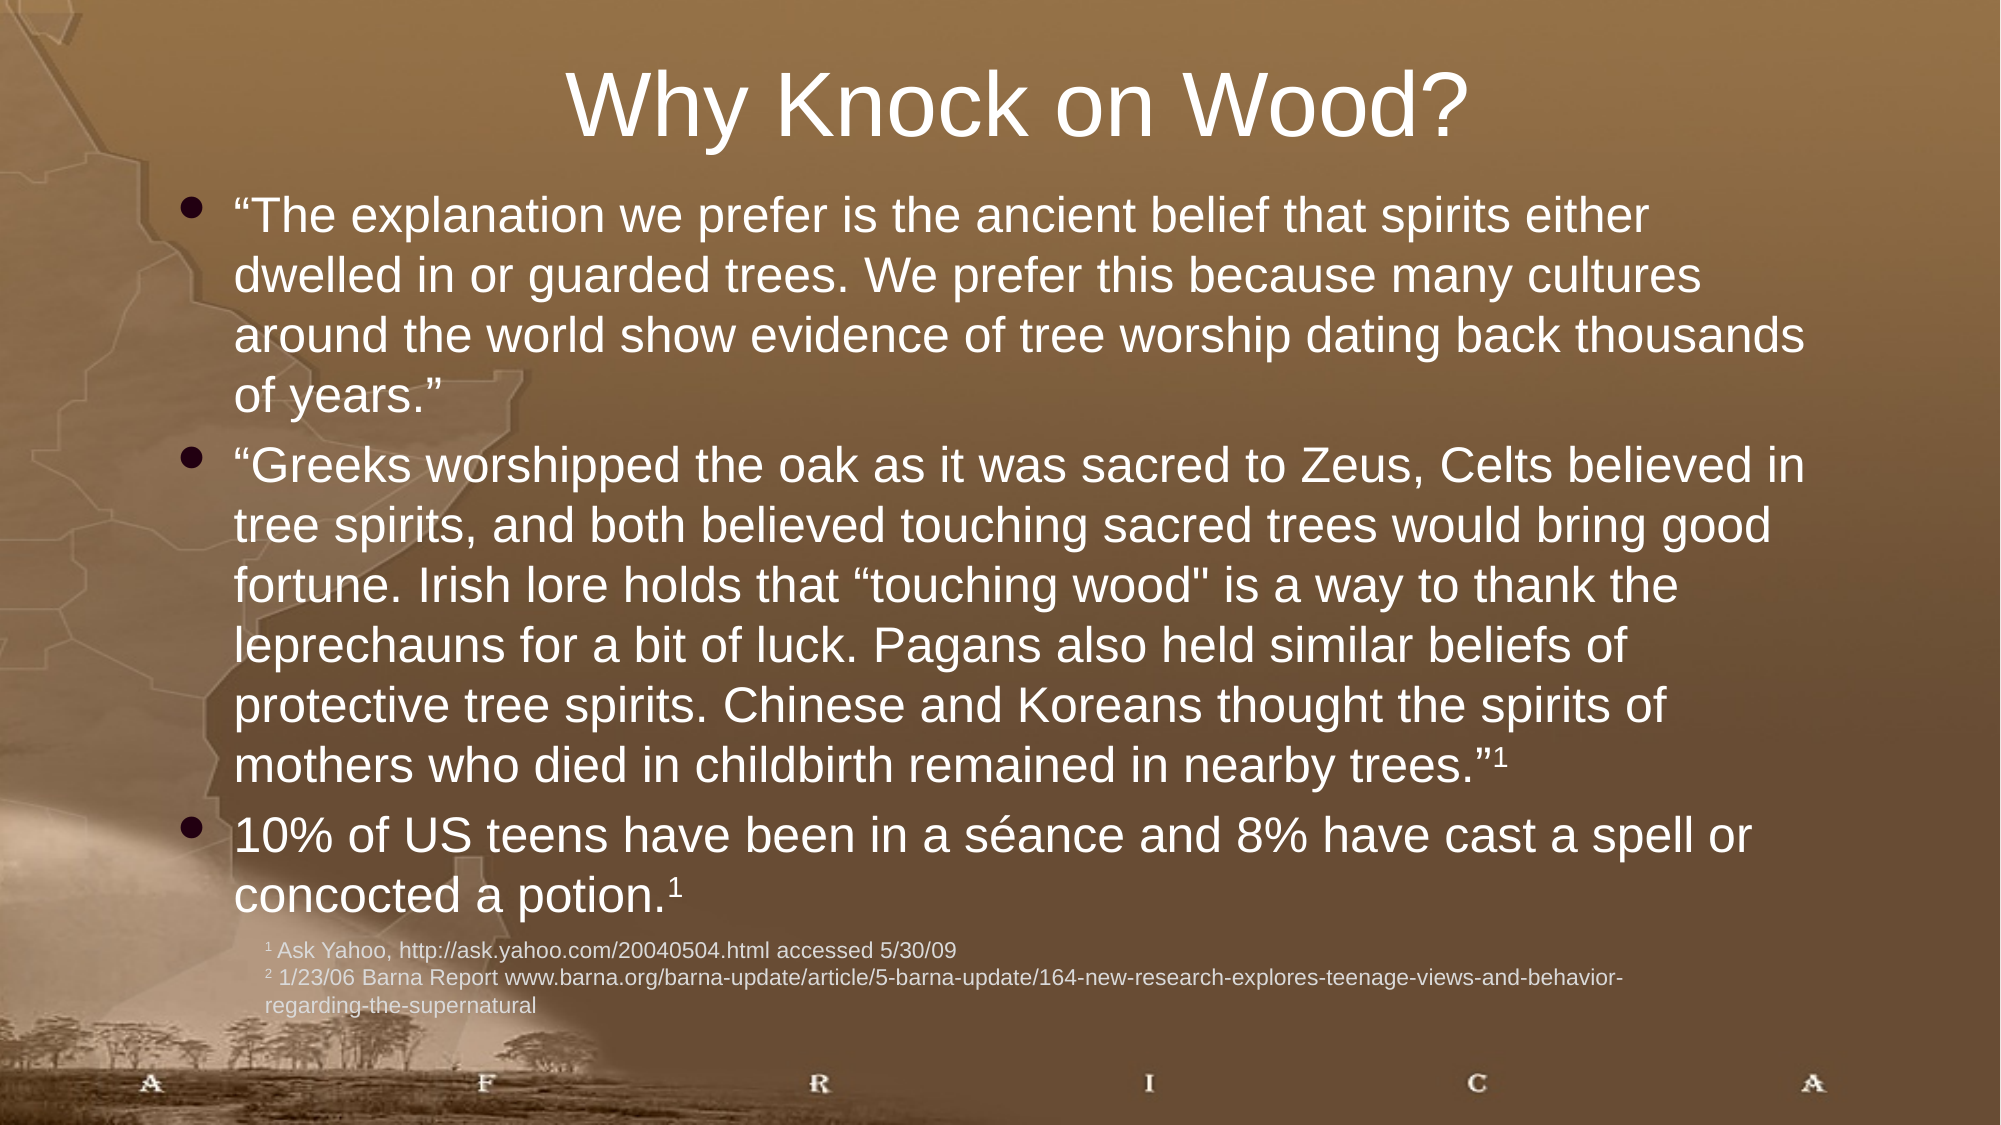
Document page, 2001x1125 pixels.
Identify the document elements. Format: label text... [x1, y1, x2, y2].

text_box 1 Ask Yahoo, http://ask.yahoo.com/20040504.html accessed 5/30/09 2 1/23/06 Barna Report www.barna.org/barna-update/article/5-barna-update/164-new-research-explores-teenage-views-and-behavior-regarding-the-supernatural [249, 928, 1650, 1026]
title Why Knock on Wood? [324, 24, 1713, 174]
list “The explanation we prefer is the ancient belief that spirits either dwelled in or guarded trees. We prefer this because many cultures around the world show evidence of tree worship dating back thousands of years.” “Greeks worshipped the oak as it was sacred to Zeus, Celts believed in tree spirits, and both believed touching sacred trees would bring good fortune. Irish lore holds that “touching wood" is a way to thank the leprechauns for a bit of luck. Pagans also held similar beliefs of protective tree spirits. Chinese and Koreans thought the spirits of mothers who died in childbirth remained in nearby trees.”1 10% of US teens have been in a séance and 8% have cast a spell or concocted a potion.1 [162, 174, 1826, 1026]
picture [0, 0, 2001, 1125]
